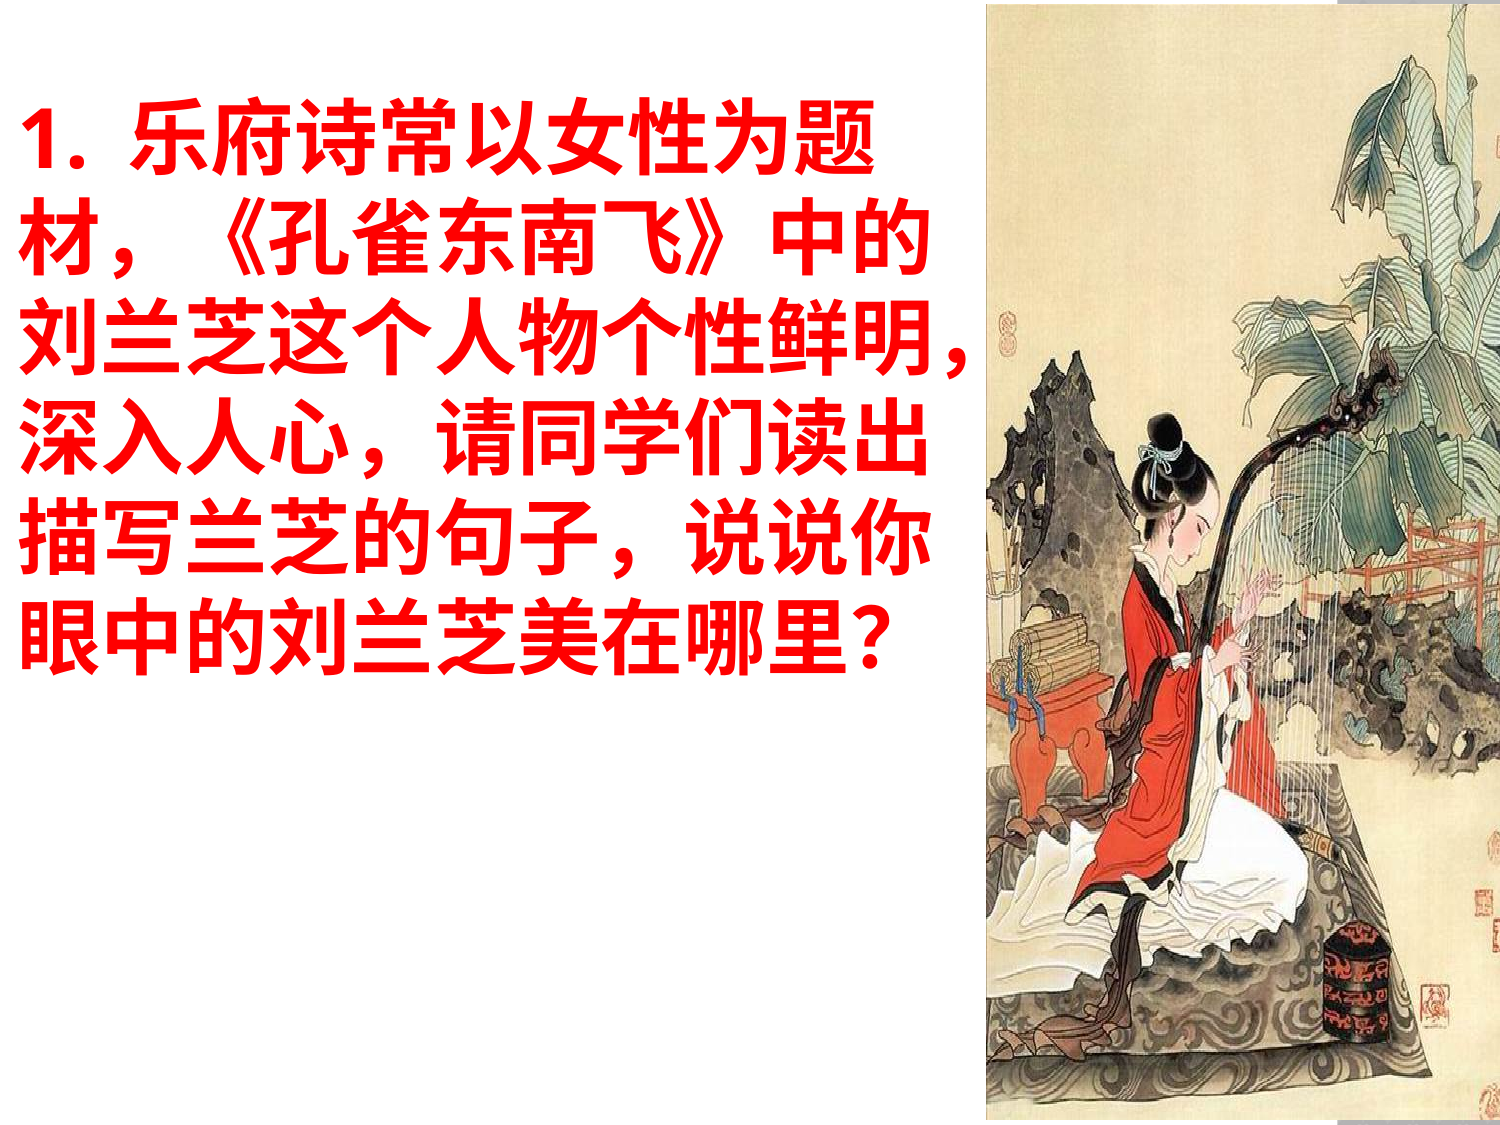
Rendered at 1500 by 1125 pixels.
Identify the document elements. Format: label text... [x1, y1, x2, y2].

list 1. 乐府诗常以女性为题材，《孔雀东南飞》中的刘兰芝这个人物个性鲜明，深入人心，请同学们读出描写兰芝的句子，说说你眼中的刘兰芝美在哪里？ [2, 77, 963, 941]
picture [985, 4, 1500, 1121]
